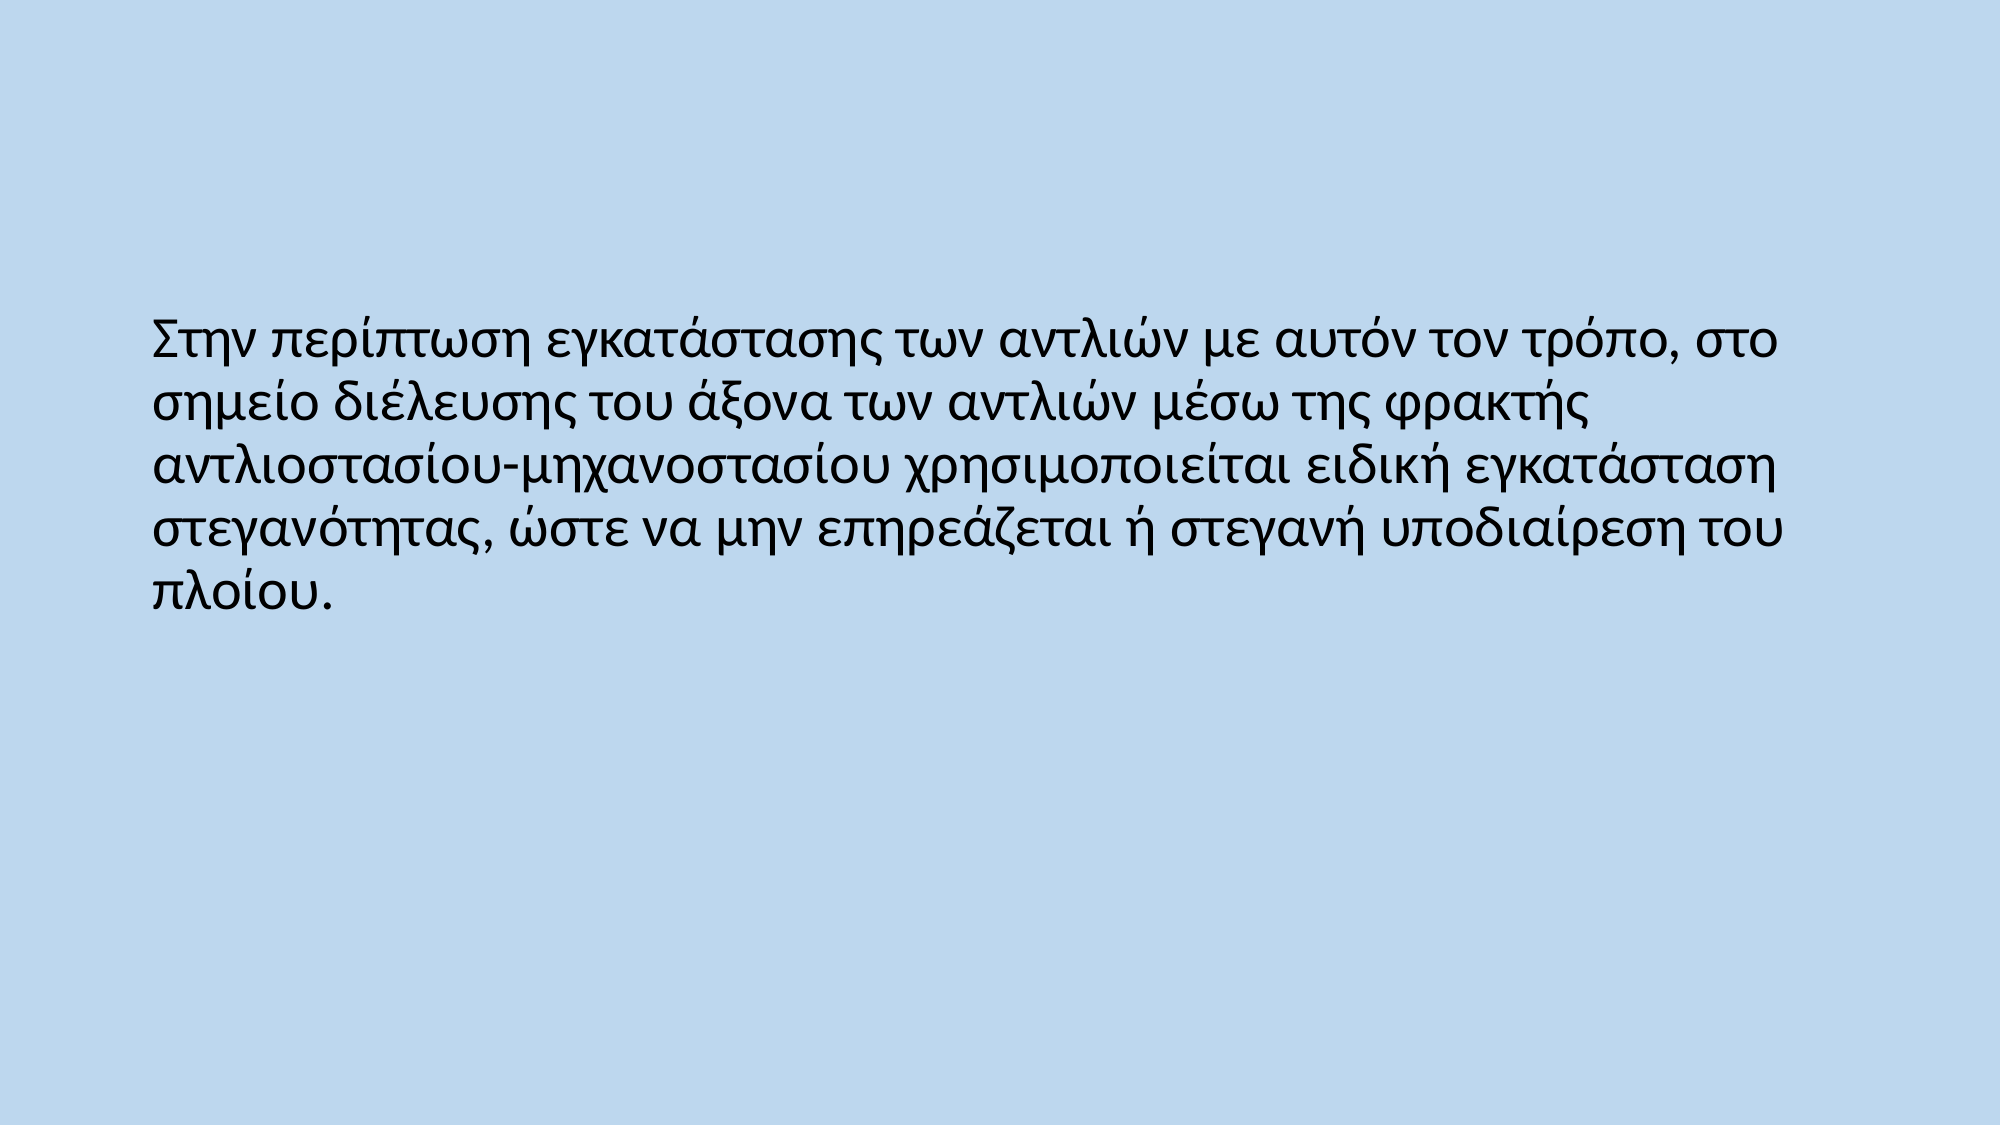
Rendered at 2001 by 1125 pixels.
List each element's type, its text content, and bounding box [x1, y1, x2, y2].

list Στην περίπτωση εγκατάστασης των αντλιών με αυτόν τον τρόπο, στο σημείο διέλευσης του άξονα των αντλιών μέσω της φρακτής αντλιοστασίου-μηχανοστασίου χρησιμοποιείται ειδική εγκατάσταση στεγανότητας, ώστε να μην επηρεάζεται ή στεγανή υποδιαίρεση του πλοίου. [137, 299, 1863, 1014]
